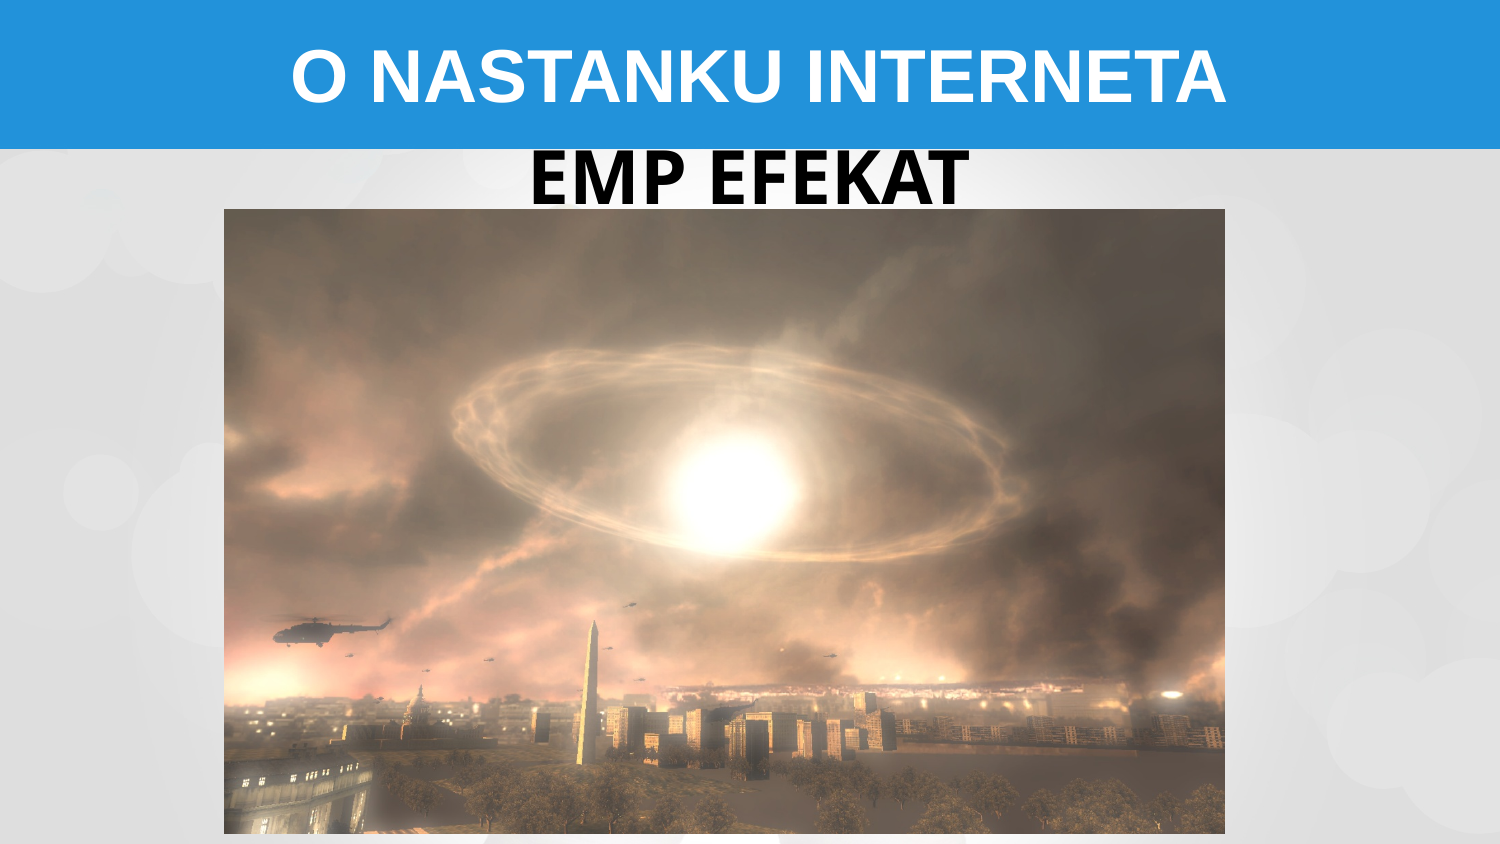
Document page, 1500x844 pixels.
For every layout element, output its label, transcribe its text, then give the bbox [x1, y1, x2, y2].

text_box EMP EFEKAT [0, 121, 1500, 227]
picture [0, 209, 1500, 844]
text_box O NASTANKU INTERNETA [0, 0, 1500, 121]
